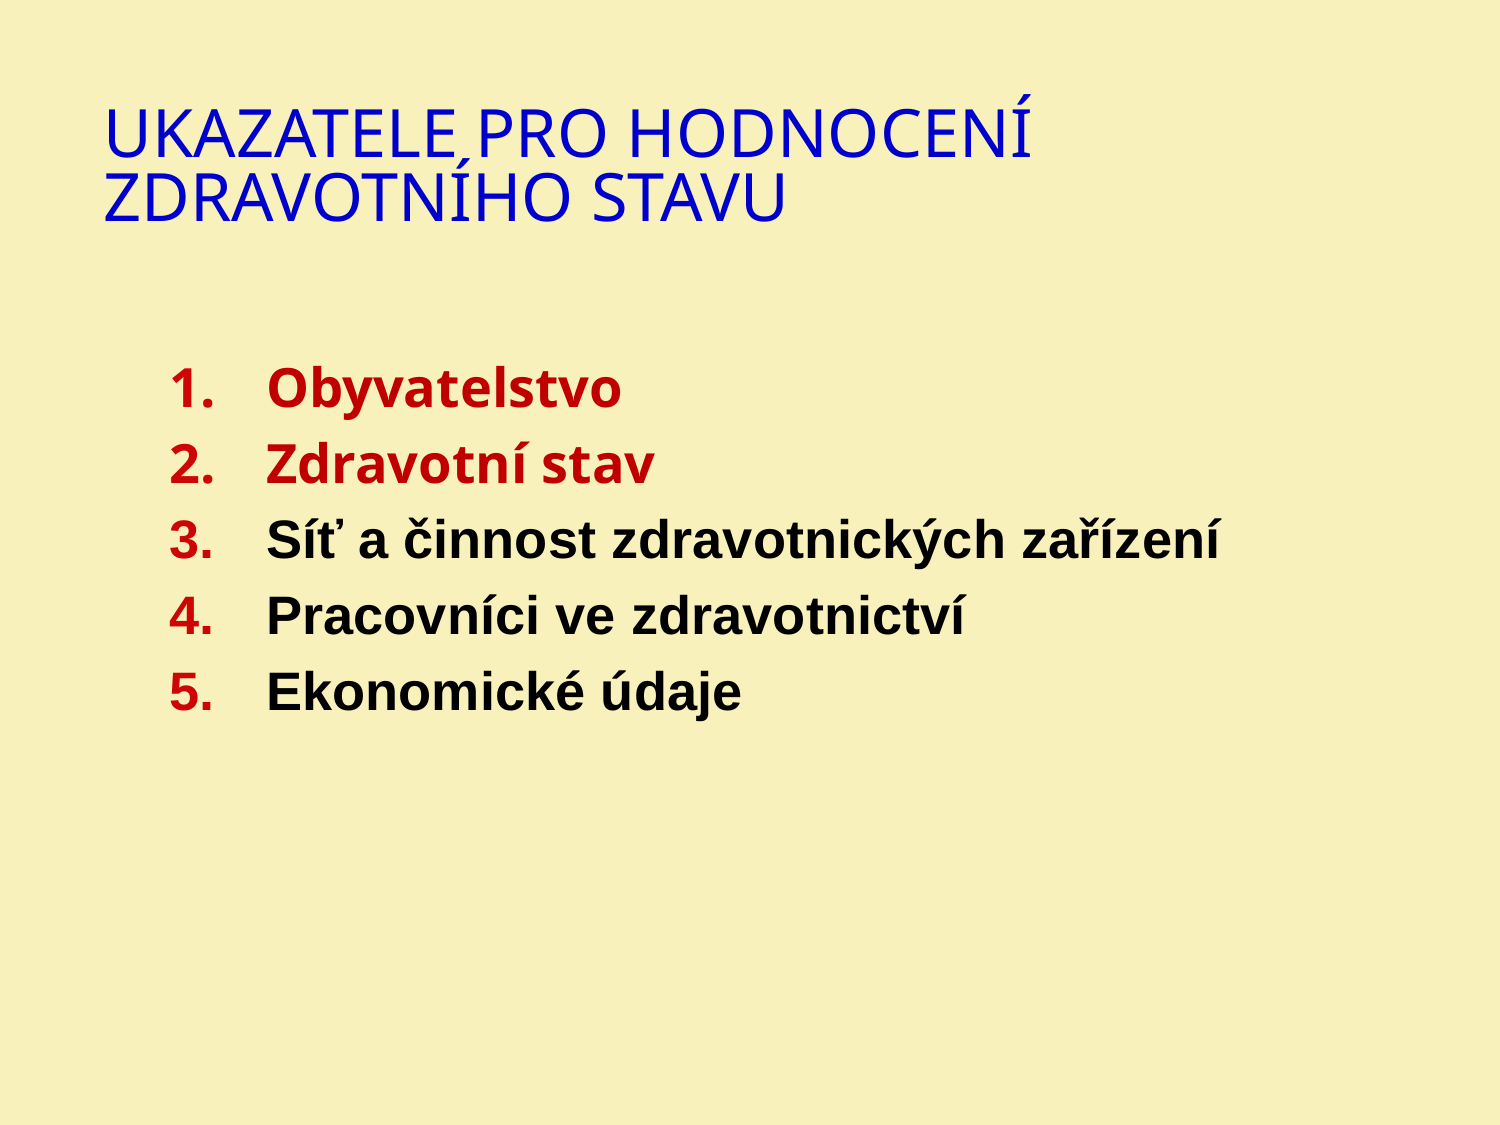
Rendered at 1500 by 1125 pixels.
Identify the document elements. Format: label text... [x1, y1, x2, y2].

text_box [856, 503, 892, 864]
list Obyvatelstvo Zdravotní stav Síť a činnost zdravotnických zařízení Pracovníci ve zdravotnictví Ekonomické údaje [88, 270, 1375, 1125]
title Ukazatele pro hodnocení zdravotního stavu [88, 54, 1483, 243]
